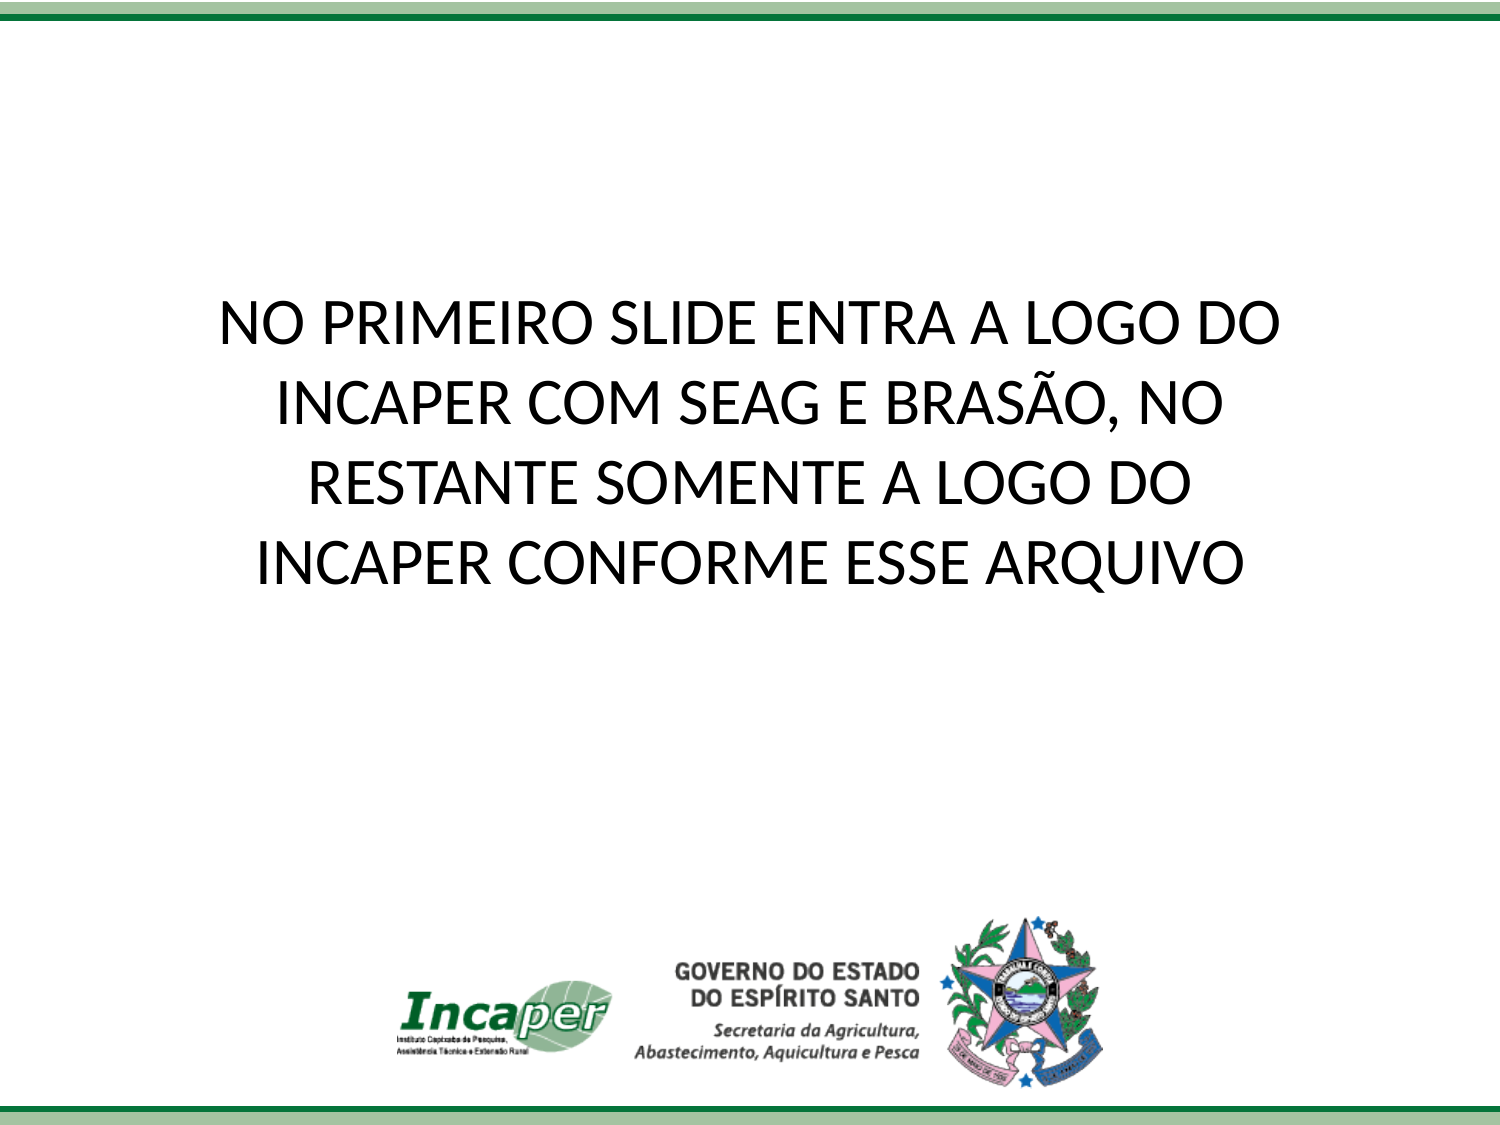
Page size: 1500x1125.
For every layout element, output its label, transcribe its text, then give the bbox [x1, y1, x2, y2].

text_box NO PRIMEIRO SLIDE ENTRA A LOGO DO INCAPER COM SEAG E BRASÃO, NO RESTANTE SOMENTE A LOGO DO INCAPER CONFORME ESSE ARQUIVO [187, 270, 1314, 606]
picture [0, 1105, 1500, 1125]
picture [0, 1, 1500, 21]
picture [397, 916, 1103, 1089]
